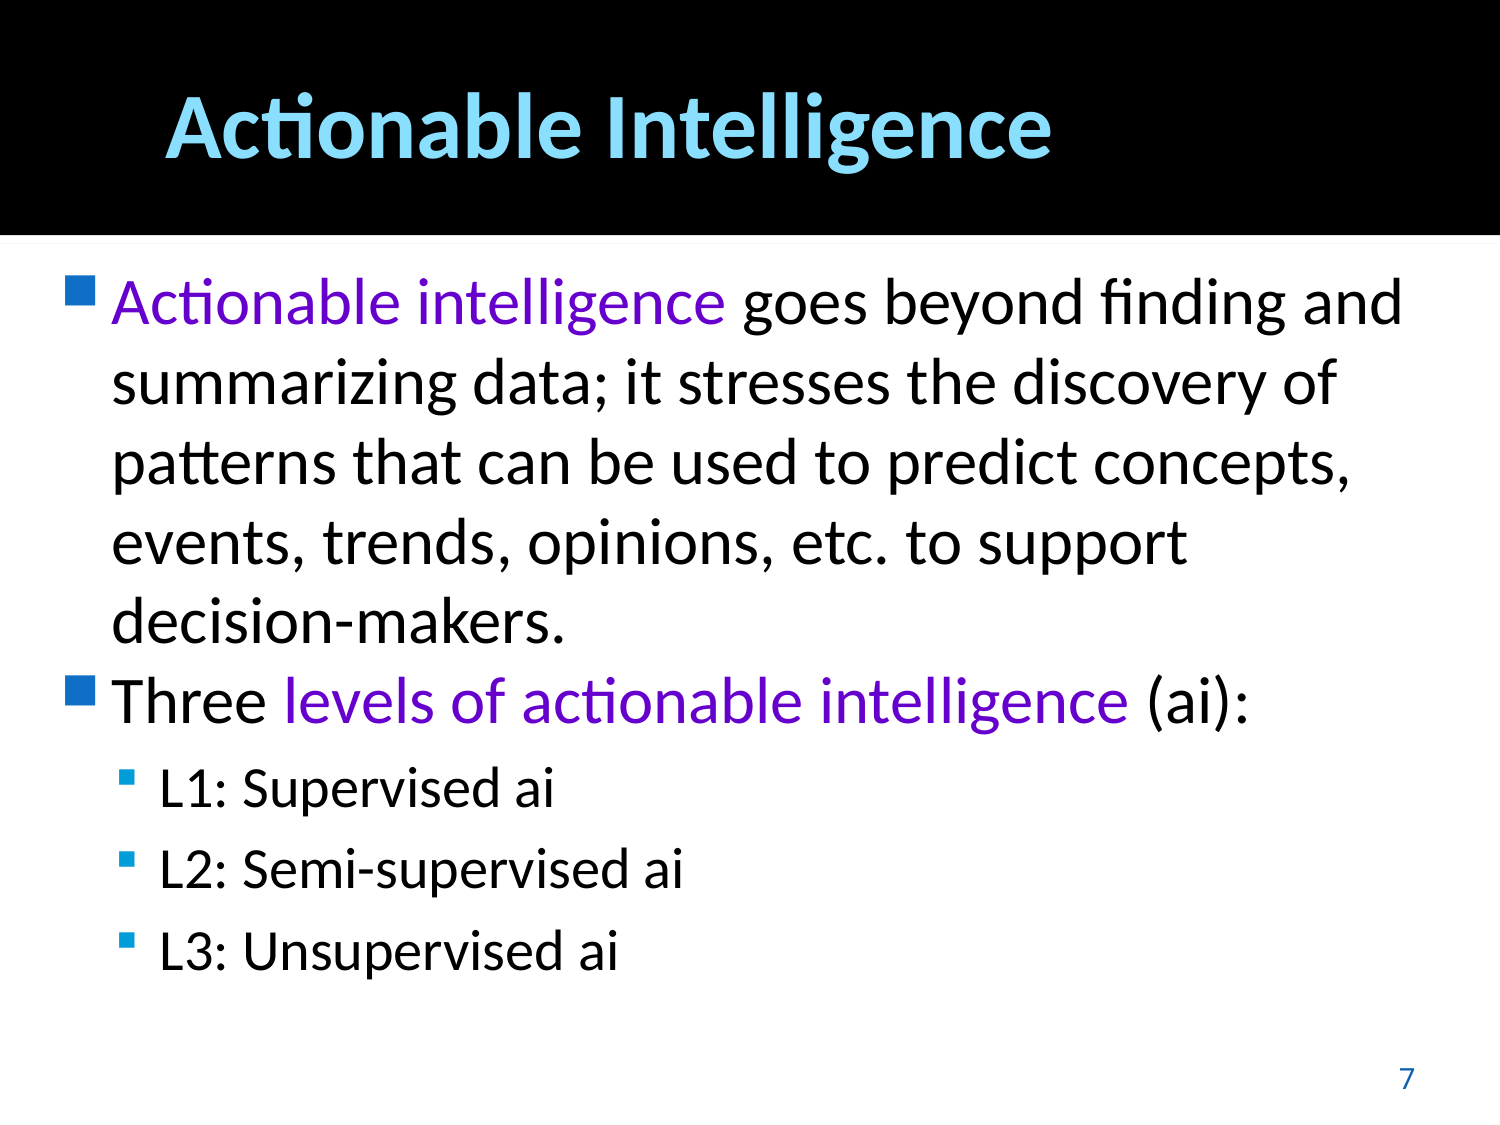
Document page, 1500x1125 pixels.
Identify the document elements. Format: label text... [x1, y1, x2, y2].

title Actionable Intelligence [150, 50, 1310, 192]
list Actionable intelligence goes beyond finding and summarizing data; it stresses the discovery of patterns that can be used to predict concepts, events, trends, opinions, etc. to support decision-makers. Three levels of actionable intelligence (ai): L1: Supervised ai L2: Semi-supervised ai L3: Unsupervised ai [24, 249, 1463, 938]
slide_number 7 [1383, 1054, 1425, 1100]
